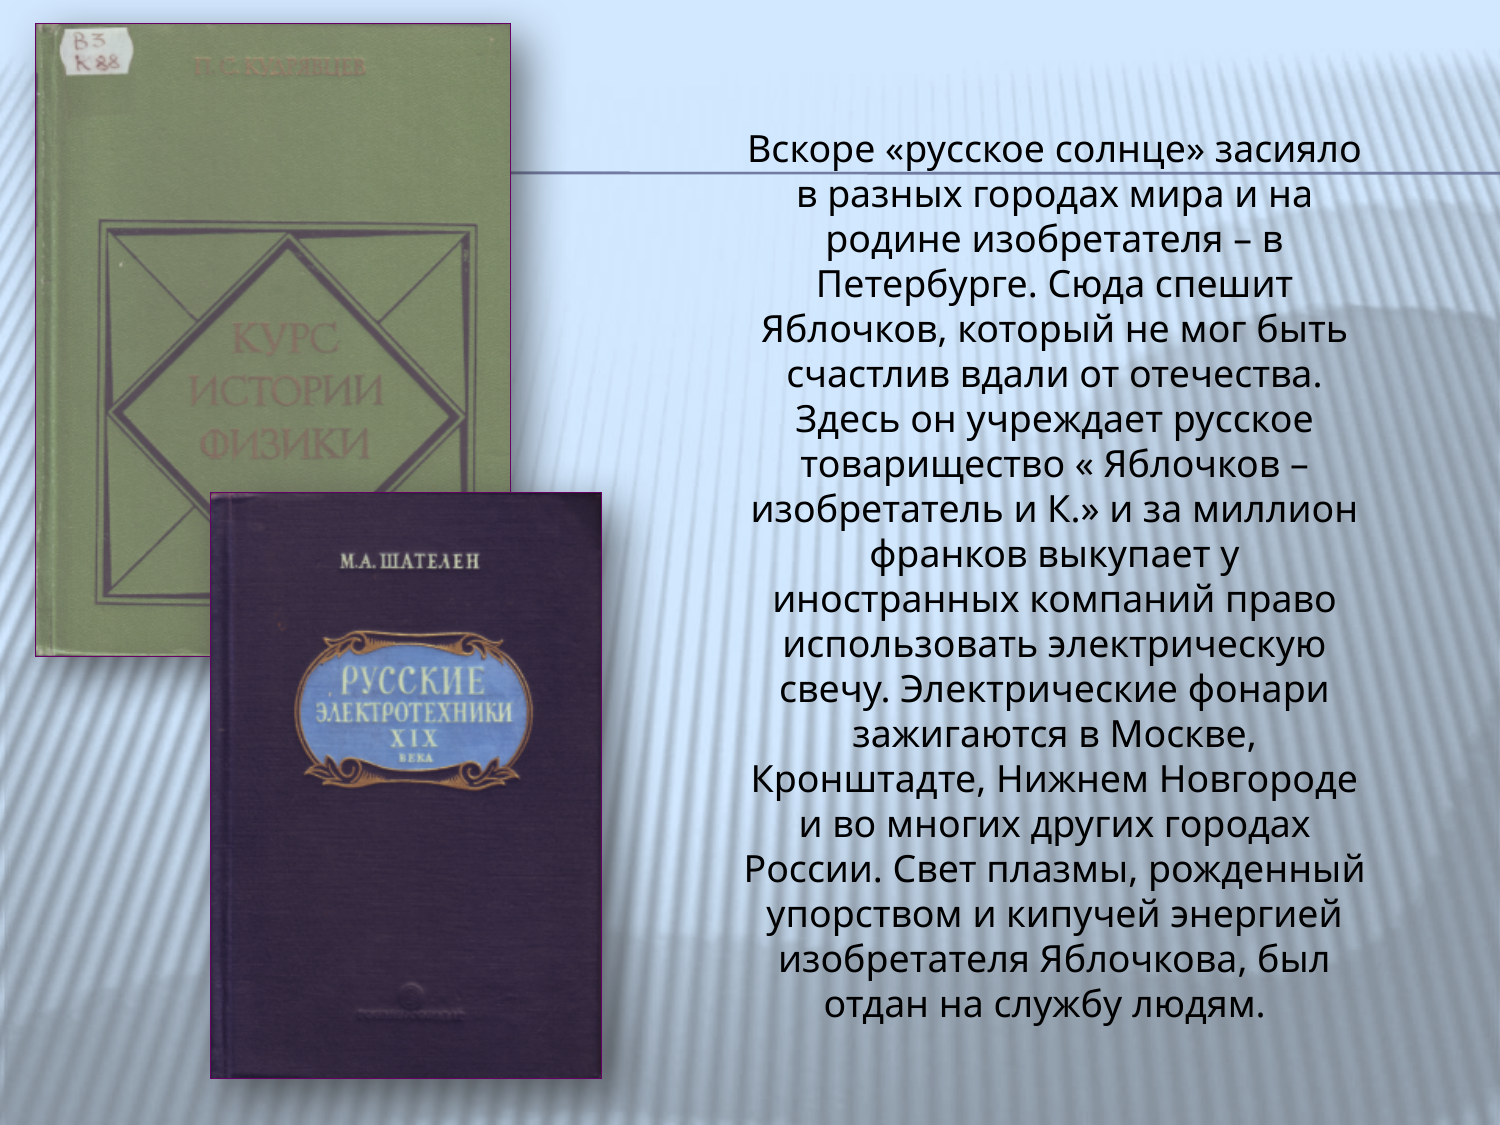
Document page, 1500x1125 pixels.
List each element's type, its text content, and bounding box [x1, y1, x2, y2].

picture [34, 23, 603, 1079]
text_box Вскоре «русское солнце» засияло в разных городах мира и на родине изобретателя – в Петербурге. Сюда спешит Яблочков, который не мог быть счастлив вдали от отечества. Здесь он учреждает русское товарищество « Яблочков – изобретатель и К.» и за миллион франков выкупает у иностранных компаний право использовать электрическую свечу. Электрические фонари зажигаются в Москве, Кронштадте, Нижнем Новгороде и во многих других городах России. Свет плазмы, рожденный упорством и кипучей энергией изобретателя Яблочкова, был отдан на службу людям. [726, 117, 1383, 1032]
